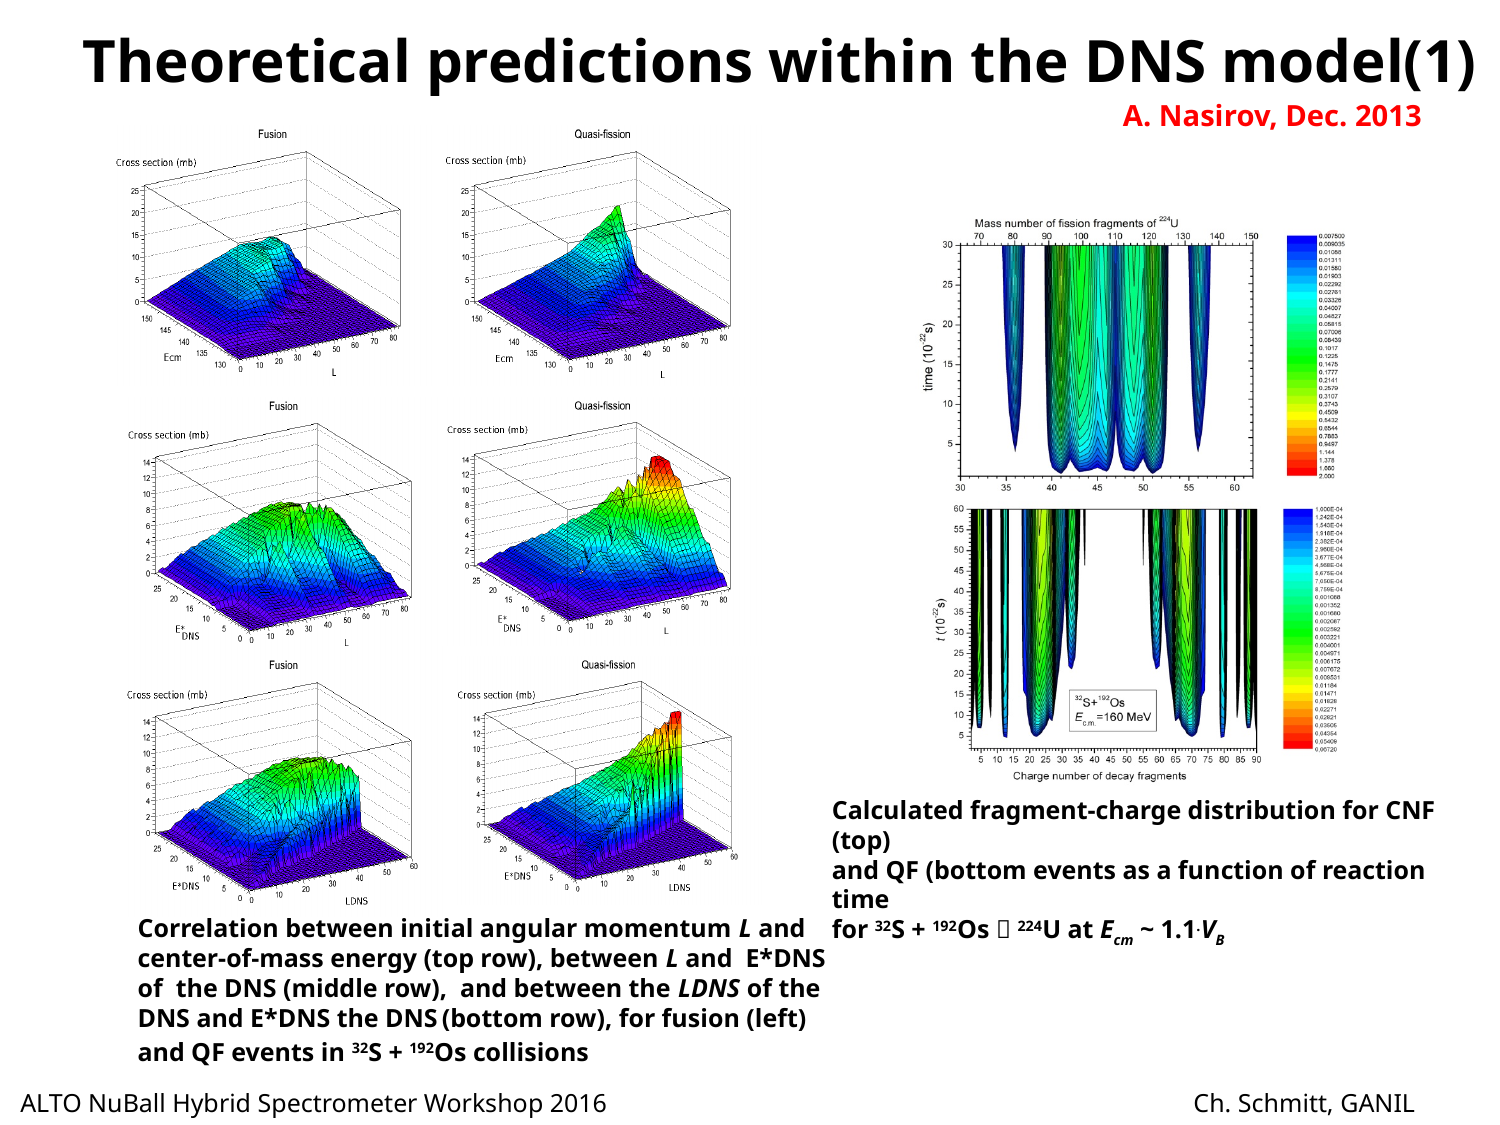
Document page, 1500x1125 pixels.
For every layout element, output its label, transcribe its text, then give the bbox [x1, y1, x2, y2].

text_box Calculated fragment-charge distribution for CNF (top) and QF (bottom events as a function of reaction time for 32S + 192Os  224U at Ecm ~ 1.1.VB [817, 786, 1500, 956]
text_box Theoretical predictions within the DNS model(1) [0, 0, 1500, 243]
picture [915, 207, 1366, 791]
text_box ALTO NuBall Hybrid Spectrometer Workshop 2016 Ch. Schmitt, GANIL [5, 1080, 1500, 1125]
picture [454, 656, 763, 906]
picture [442, 125, 763, 386]
picture [123, 396, 763, 917]
text_box A. Nasirov, Dec. 2013 [1108, 89, 1438, 140]
text_box Correlation between initial angular momentum L and center-of-mass energy (top row), between L and E*DNS of the DNS (middle row), and between the LDNS of the DNS and E*DNS the DNS (bottom row), for fusion (left) and QF events in 32S + 192Os collisions [122, 905, 842, 1074]
picture [111, 125, 432, 386]
